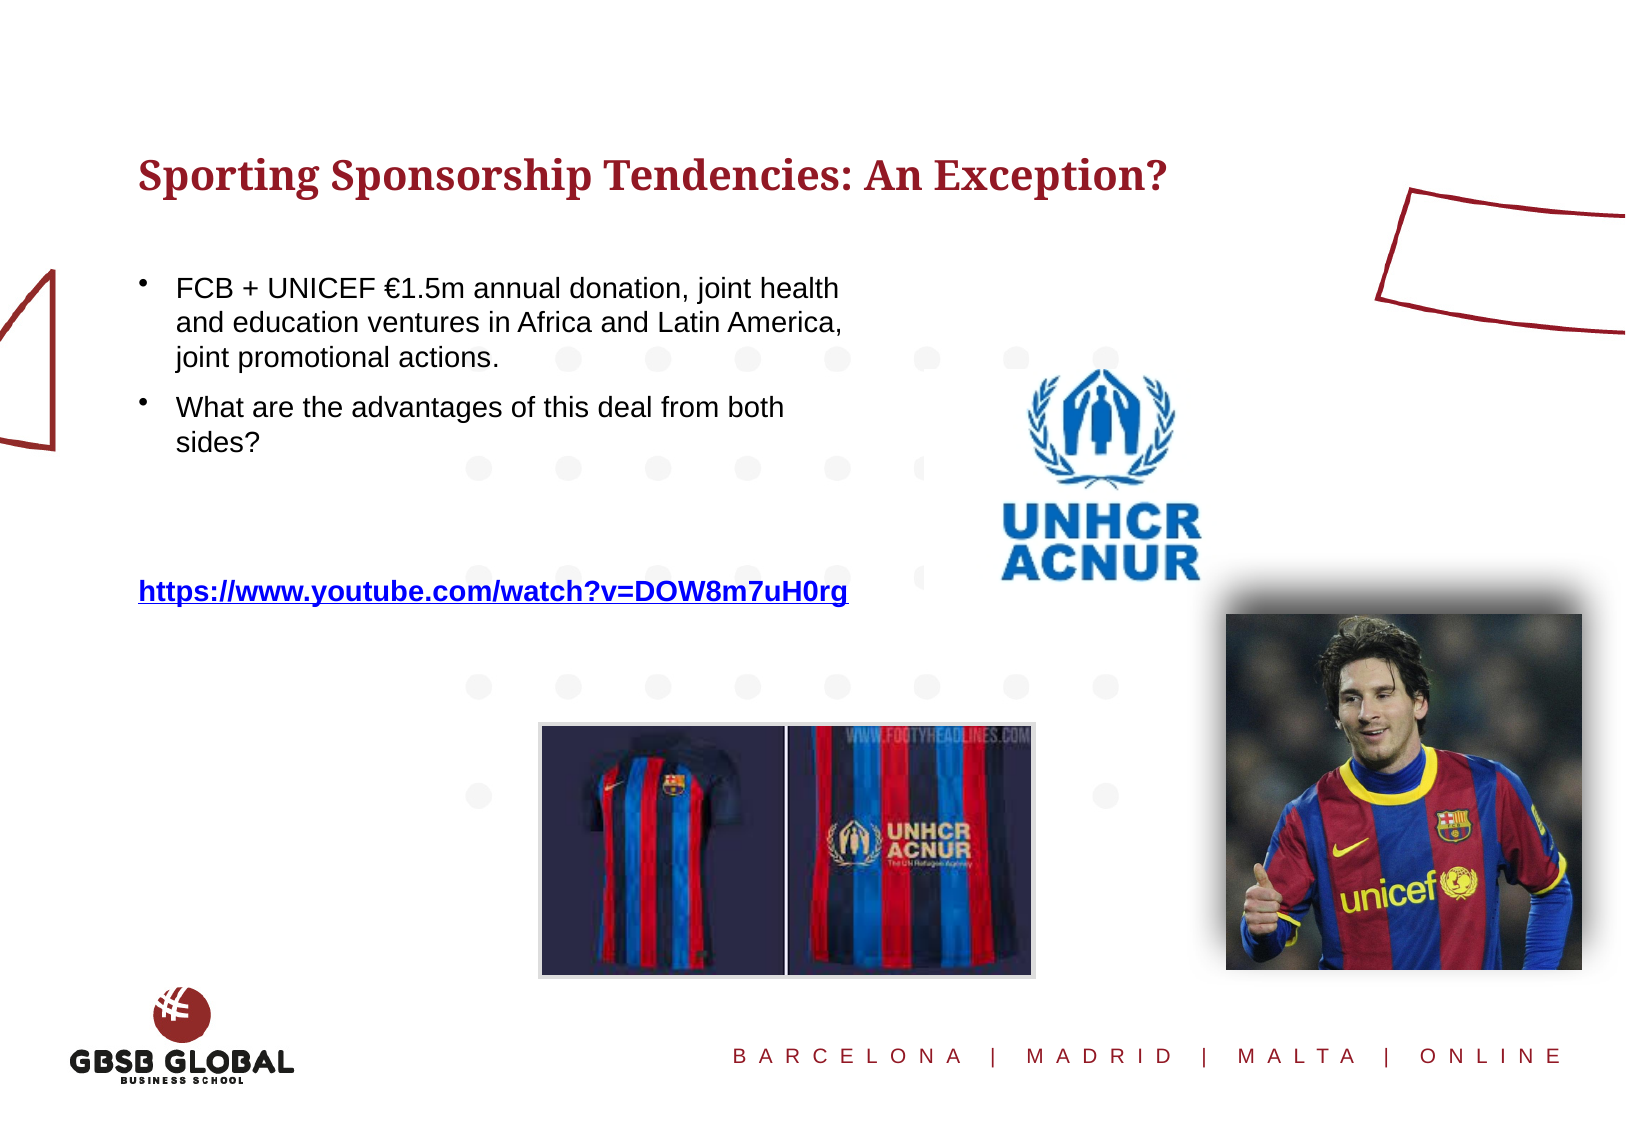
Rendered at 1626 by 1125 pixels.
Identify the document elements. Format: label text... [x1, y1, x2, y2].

text_box FCB + UNICEF €1.5m annual donation, joint health and education ventures in Africa and Latin America, joint promotional actions. What are the advantages of this deal from both sides? https://www.youtube.com/watch?v=DOW8m7uH0rg [130, 261, 1582, 851]
picture [0, 0, 1626, 1125]
text_box Sporting Sponsorship Tendencies: An Exception? [130, 141, 1256, 207]
